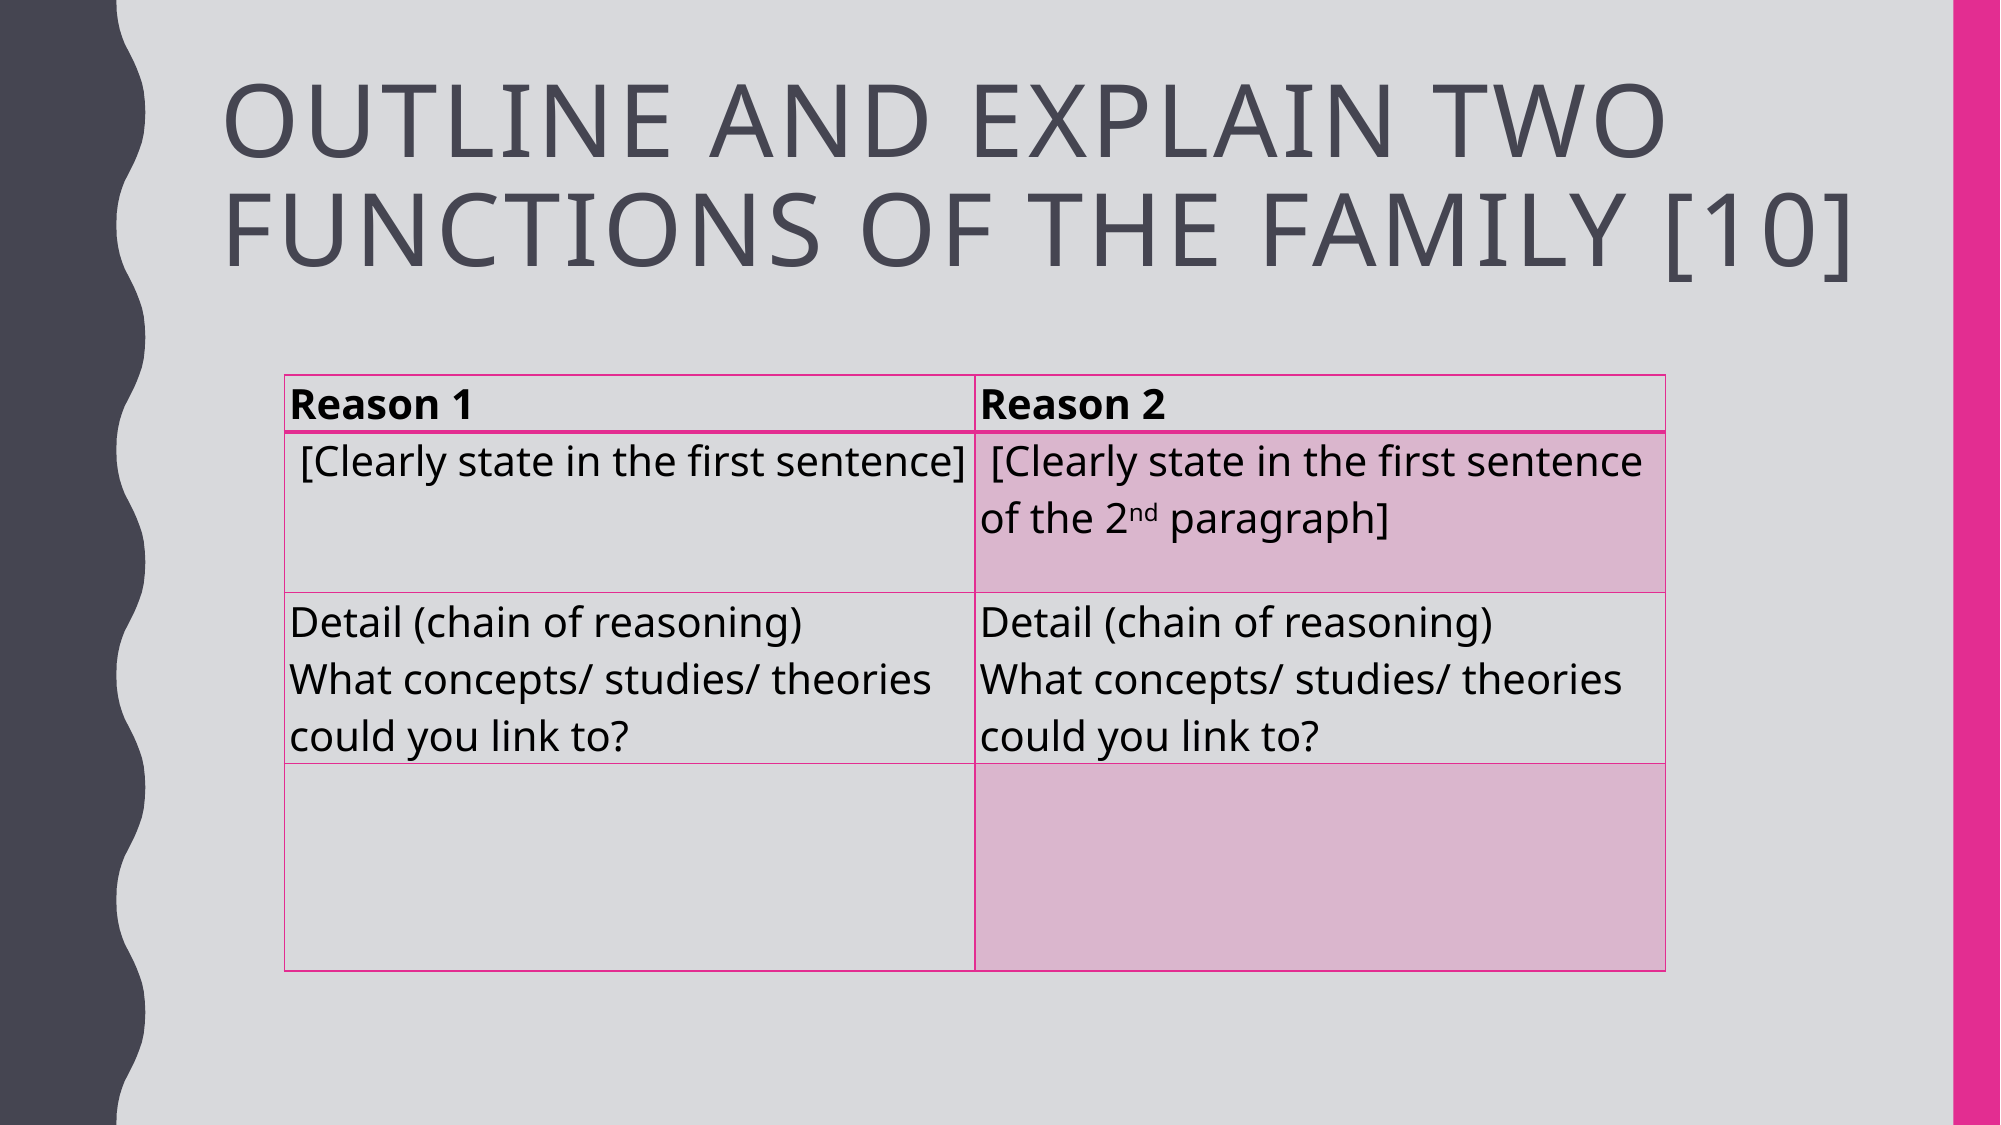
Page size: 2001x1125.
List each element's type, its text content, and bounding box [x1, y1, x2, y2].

table_cell [Clearly state in the first sentence of the 2nd paragraph] [976, 434, 1665, 592]
table_cell [Clearly state in the first sentence] [285, 434, 974, 592]
table_cell [285, 764, 974, 970]
table_cell Detail (chain of reasoning) What concepts/ studies/ theories could you link to? [976, 593, 1665, 763]
table_cell Detail (chain of reasoning) What concepts/ studies/ theories could you link to? [285, 593, 974, 763]
table_cell [976, 764, 1665, 970]
title Outline and explain two functions of the family [10] [205, 62, 1875, 308]
table_header Reason 1 [285, 376, 974, 430]
table_header Reason 2 [976, 376, 1665, 430]
